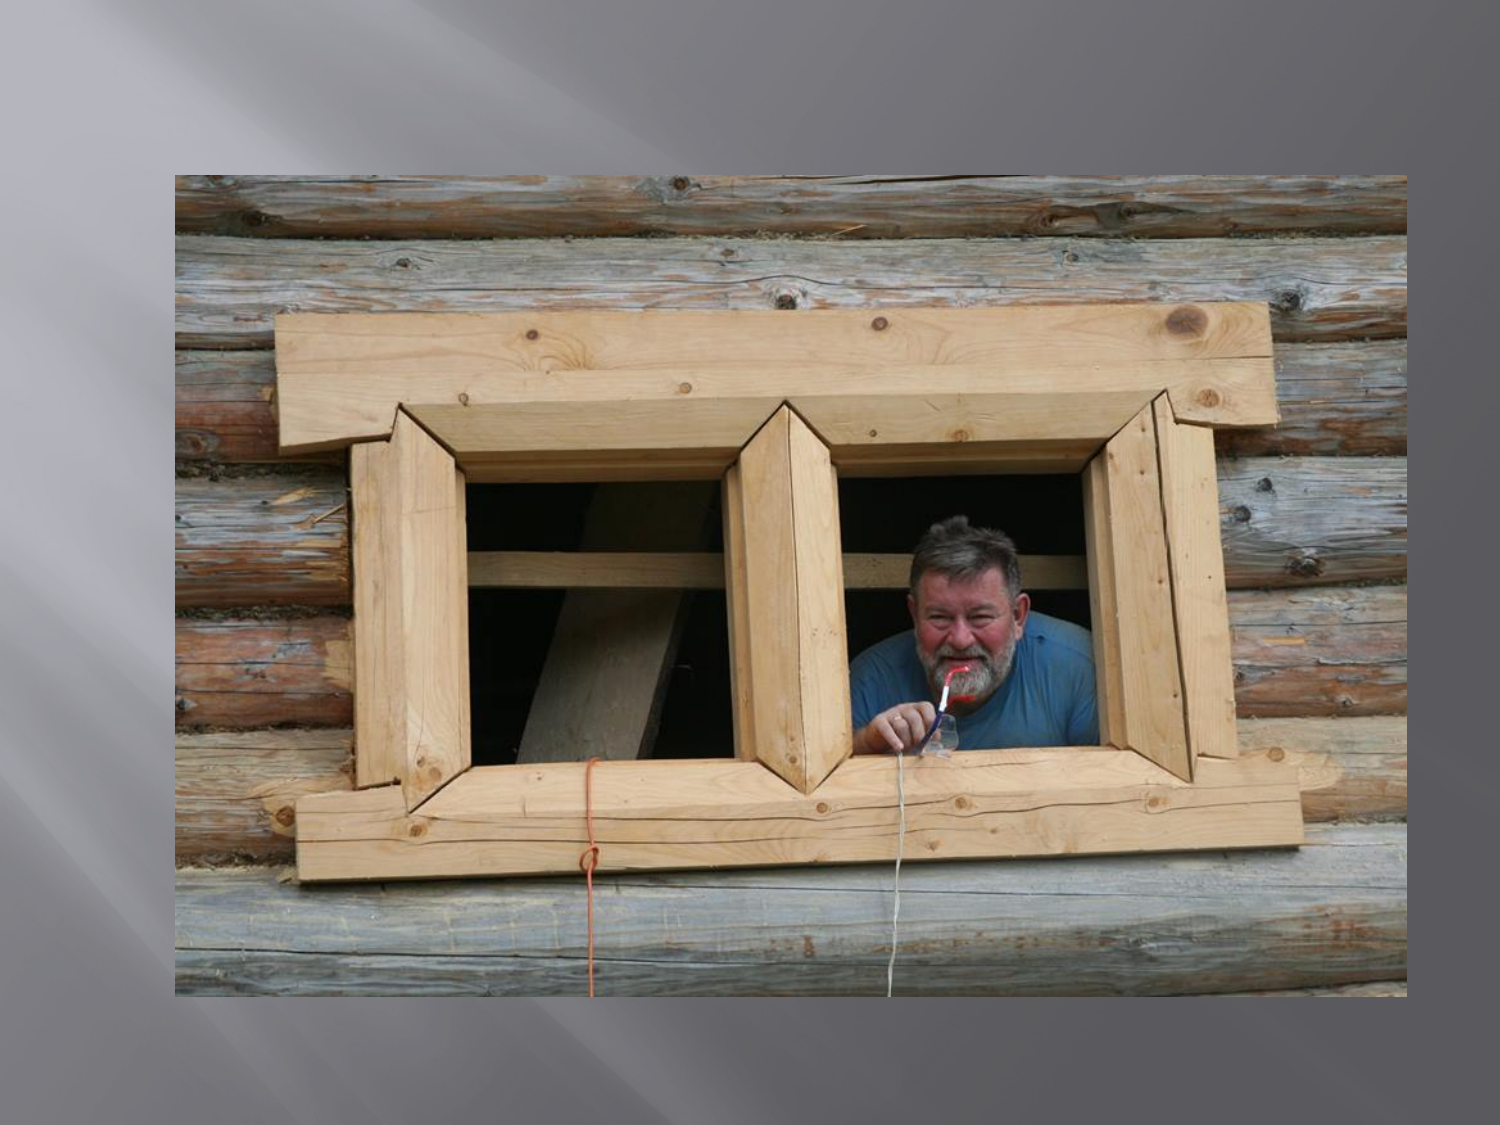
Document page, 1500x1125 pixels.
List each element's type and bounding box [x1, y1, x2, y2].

picture [175, 175, 1407, 997]
